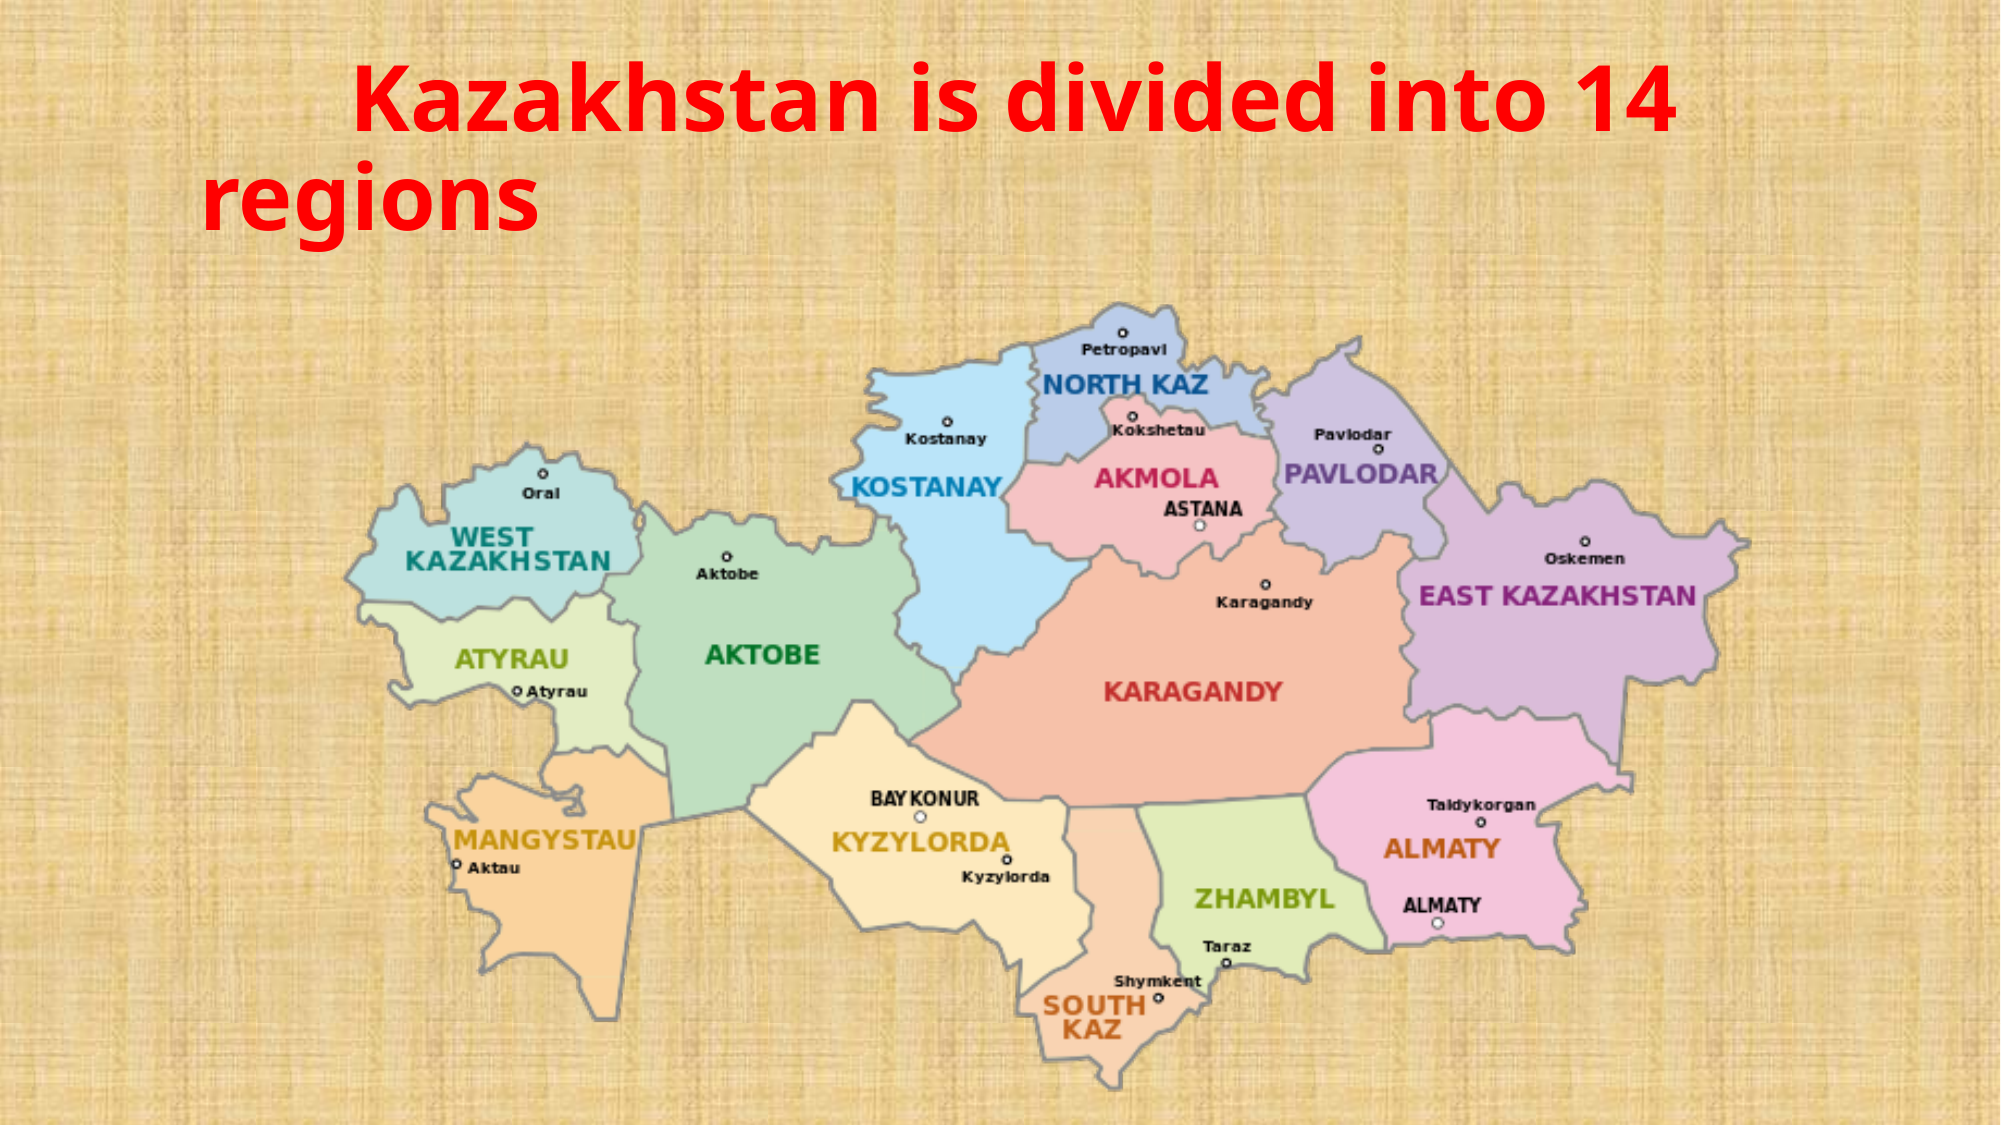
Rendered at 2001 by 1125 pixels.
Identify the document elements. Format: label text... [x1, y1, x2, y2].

picture [0, 0, 2001, 1125]
title Kazakhstan is divided into 14 regions [184, 42, 1910, 261]
